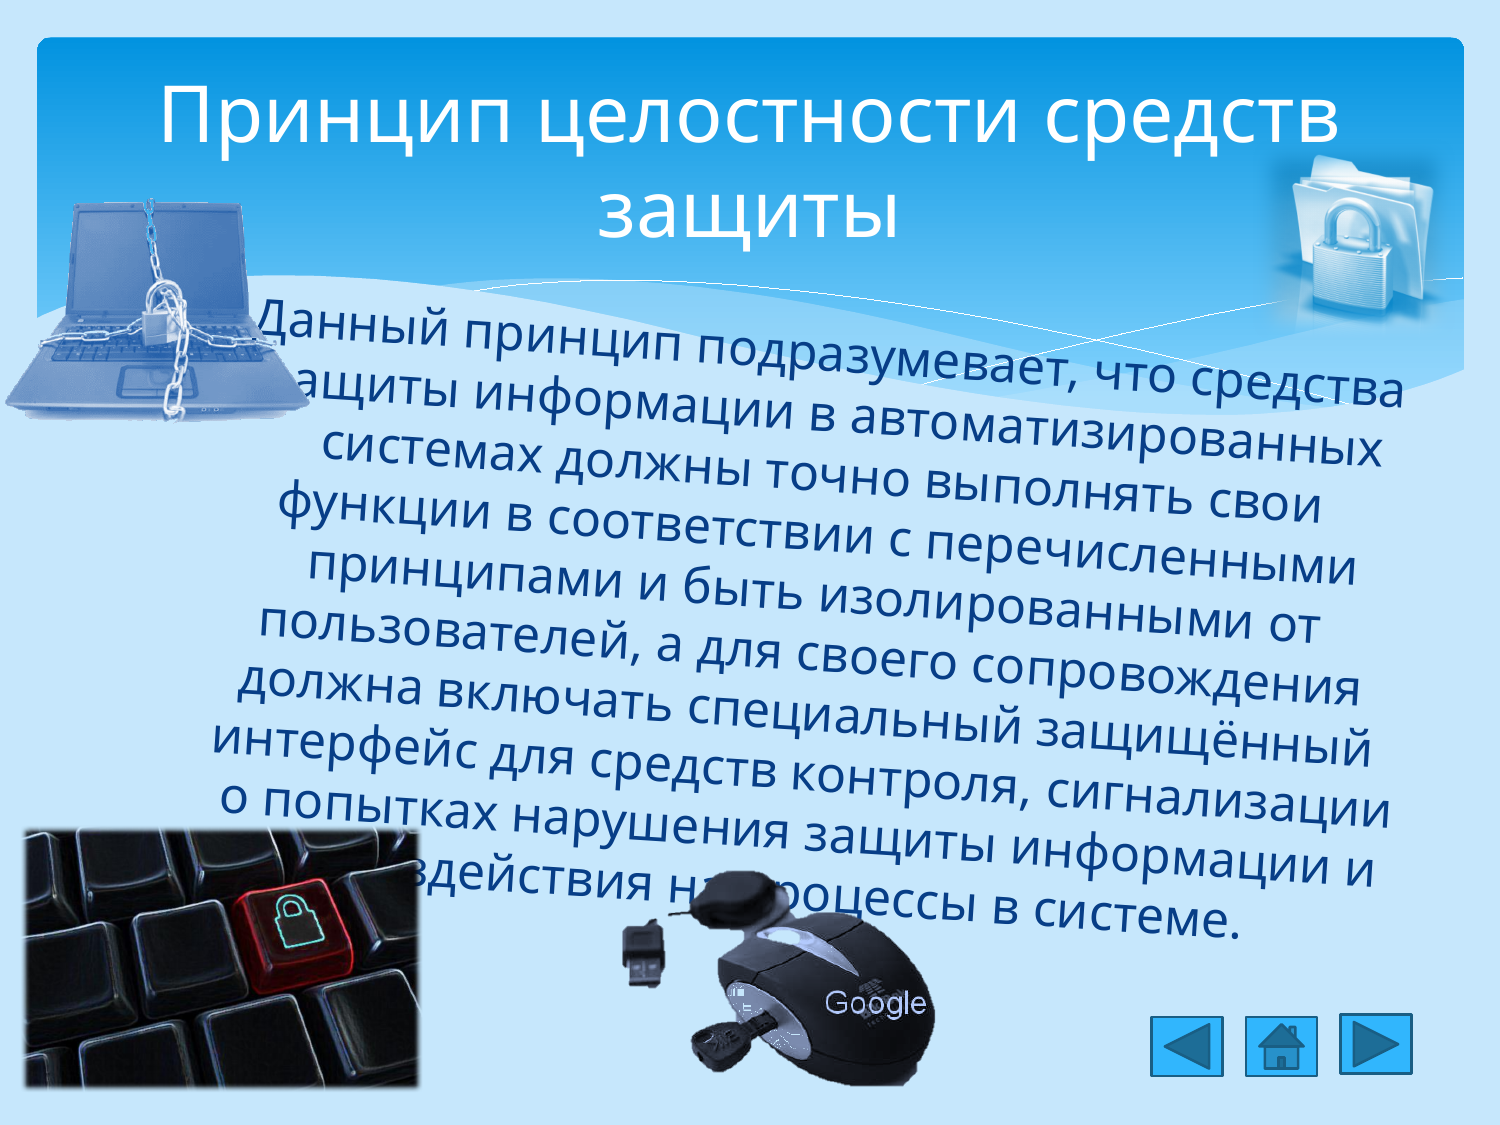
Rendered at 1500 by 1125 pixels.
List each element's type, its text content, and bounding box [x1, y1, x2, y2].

text_box [1245, 1016, 1318, 1077]
picture [1251, 136, 1457, 343]
text_box [1339, 1013, 1413, 1075]
list Данный принцип подразумевает, что средства защиты информации в автоматизированных системах должны точно выполнять свои функции в соответствии с перечисленными принципами и быть изолированными от пользователей, а для своего сопровождения должна включать специальный защищённый интерфейс для средств контроля, сигнализации о попытках нарушения защиты информации и воздействия на процессы в системе. [190, 280, 1440, 920]
picture [19, 825, 423, 1093]
picture [577, 808, 967, 1101]
text_box [1150, 1016, 1224, 1077]
picture [0, 195, 315, 433]
title Принцип целостности средств защиты [75, 55, 1425, 261]
